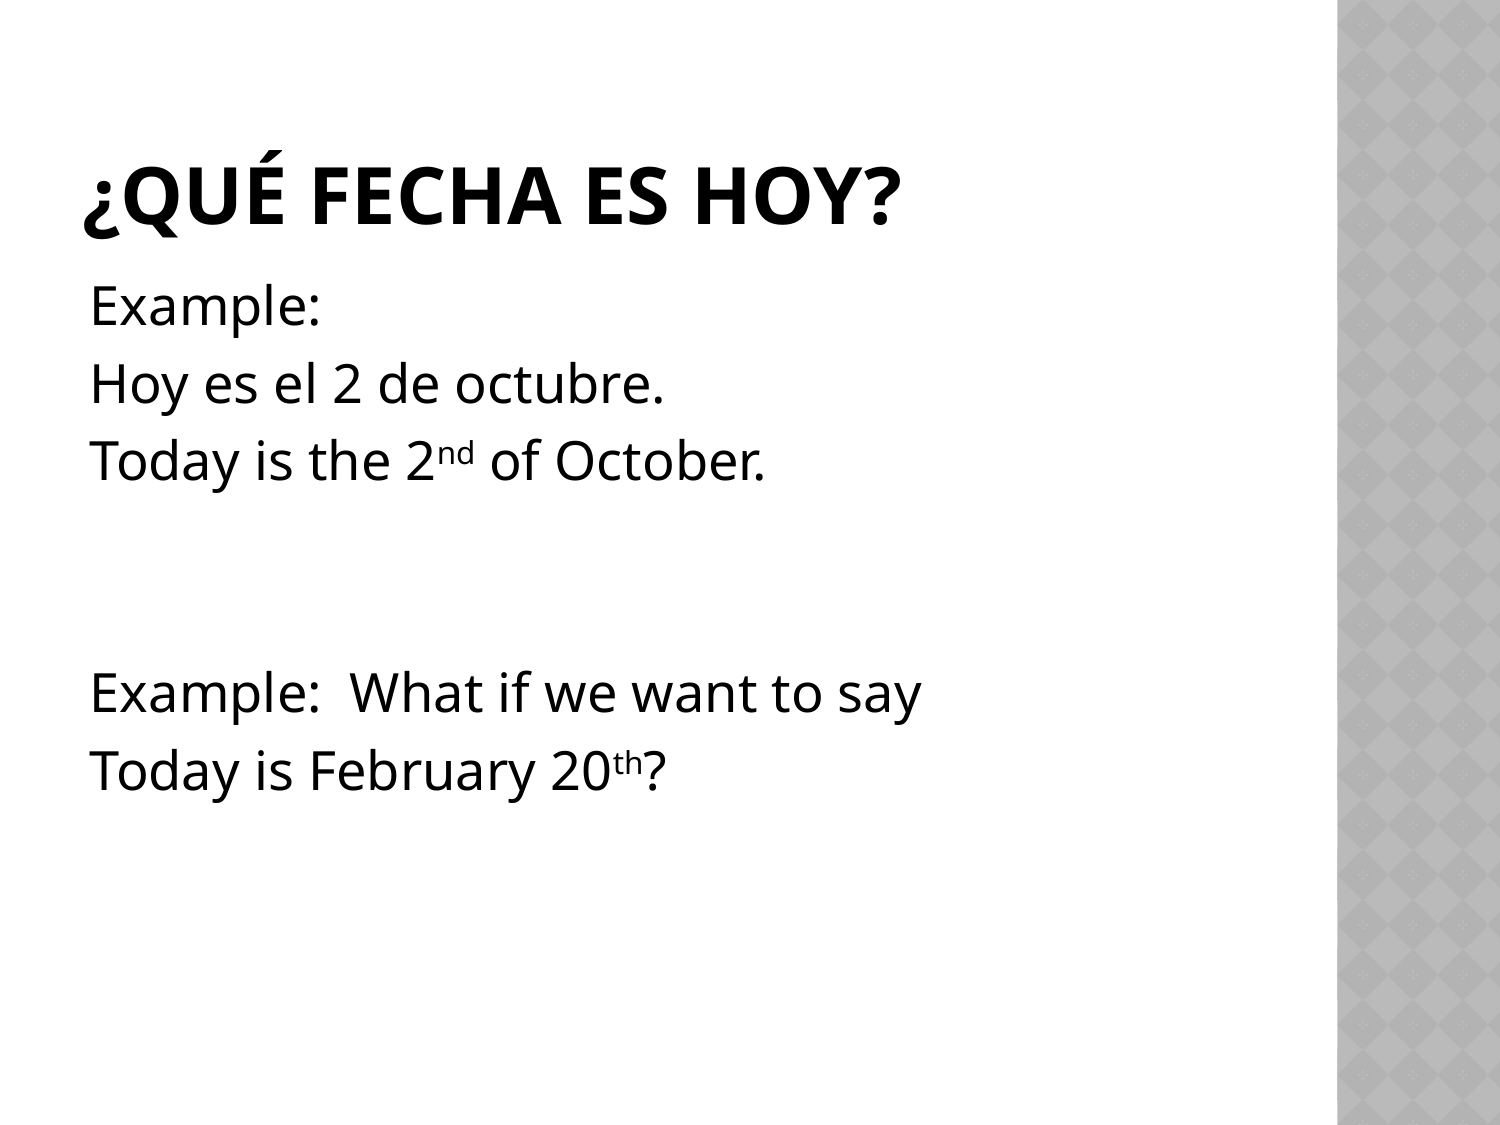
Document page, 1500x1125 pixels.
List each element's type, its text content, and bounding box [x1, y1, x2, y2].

title ¿Qué fecha es hoy? [75, 52, 1263, 240]
list Example: Hoy es el 2 de octubre. Today is the 2nd of October. Example: What if we want to say Today is February 20th? [75, 264, 1263, 1059]
